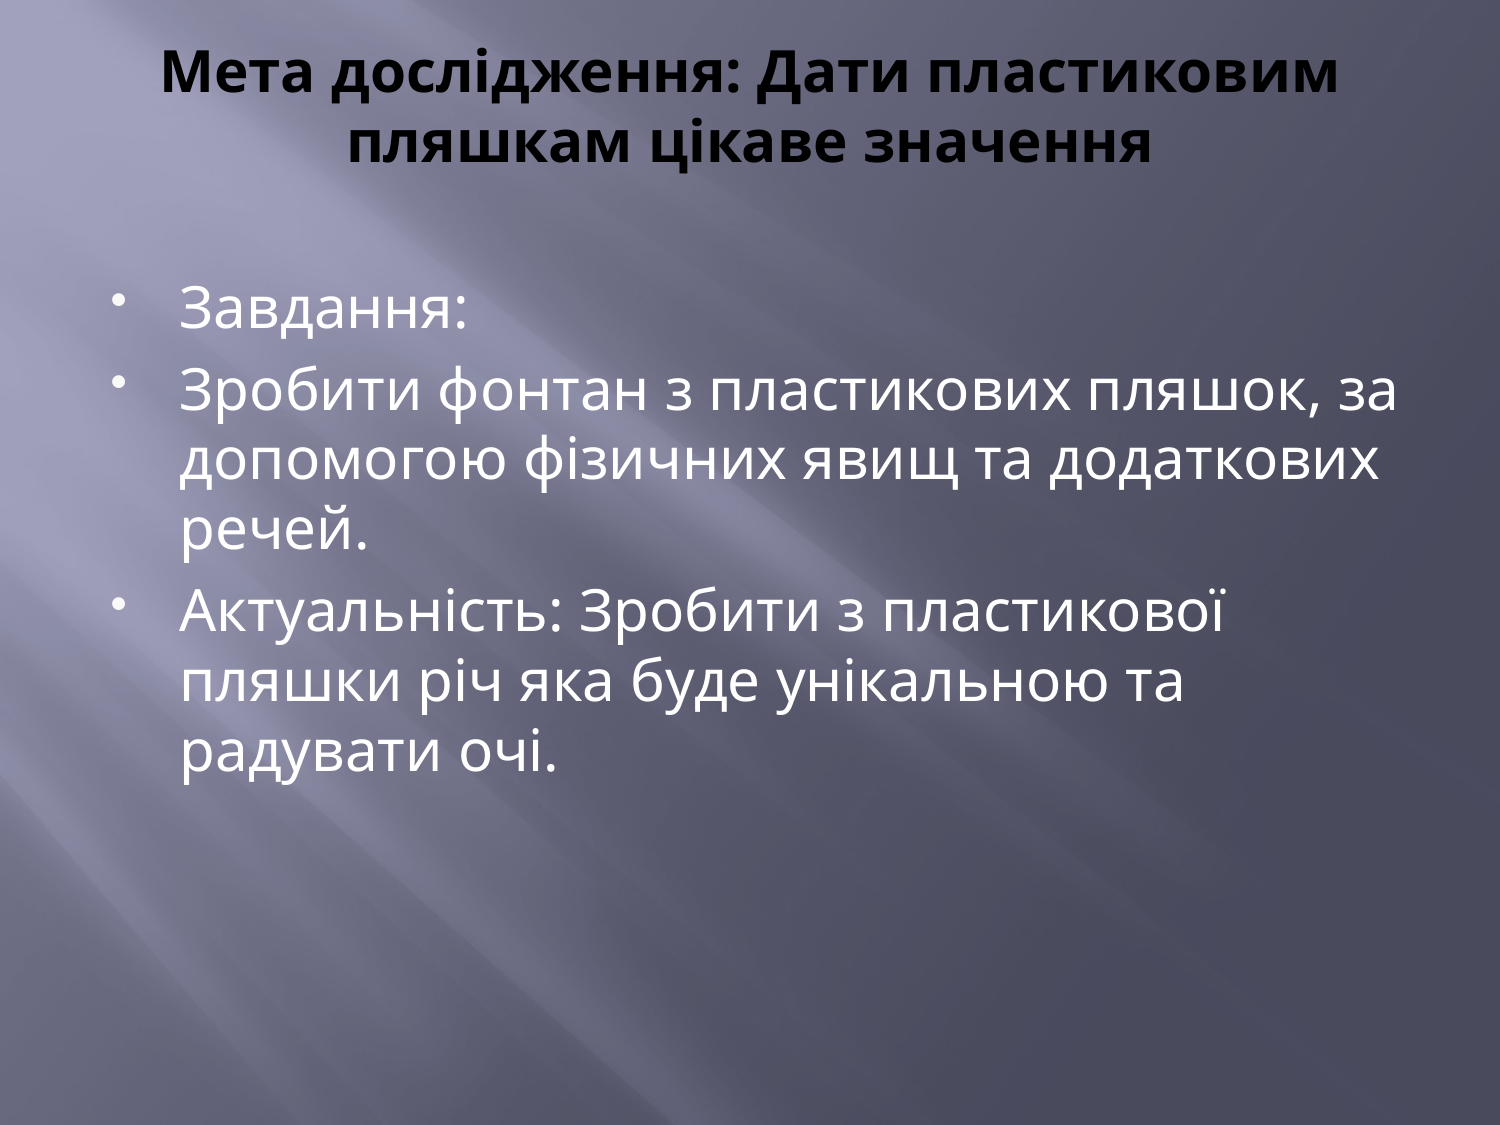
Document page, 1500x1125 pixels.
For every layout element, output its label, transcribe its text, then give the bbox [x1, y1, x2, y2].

title Мета дослідження: Дати пластиковим пляшкам цікаве значення [75, 45, 1425, 233]
list Завдання: Зробити фонтан з пластикових пляшок, за допомогою фізичних явищ та додаткових речей. Актуальність: Зробити з пластикової пляшки річ яка буде унікальною та радувати очі. [75, 262, 1425, 1035]
